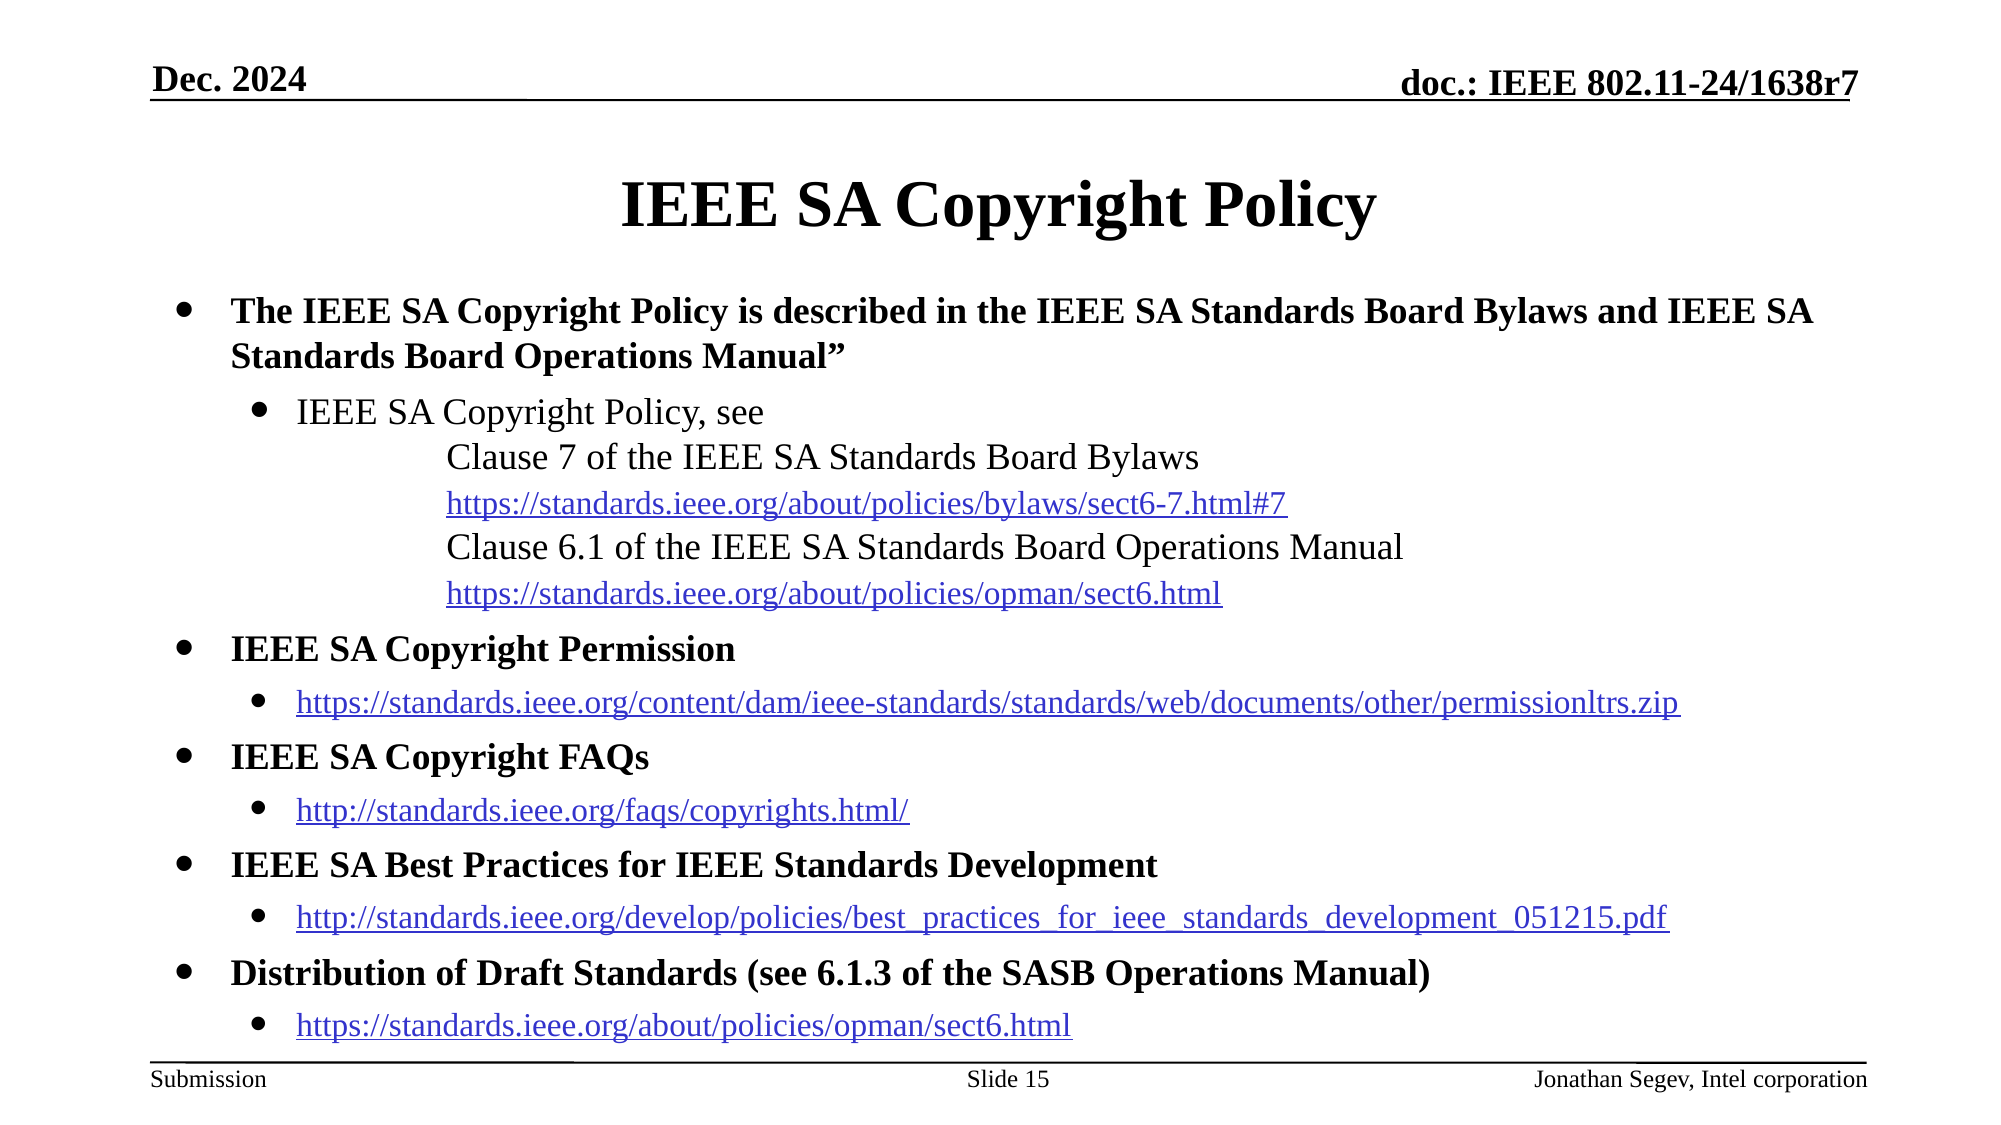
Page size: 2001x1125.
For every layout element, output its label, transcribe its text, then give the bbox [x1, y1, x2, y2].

list The IEEE SA Copyright Policy is described in the IEEE SA Standards Board Bylaws and IEEE SA Standards Board Operations Manual” IEEE SA Copyright Policy, see Clause 7 of the IEEE SA Standards Board Bylaws https://standards.ieee.org/about/policies/bylaws/sect6-7.html#7 Clause 6.1 of the IEEE SA Standards Board Operations Manual https://standards.ieee.org/about/policies/opman/sect6.html IEEE SA Copyright Permission https://standards.ieee.org/content/dam/ieee-standards/standards/web/documents/other/permissionltrs.zip IEEE SA Copyright FAQs http://standards.ieee.org/faqs/copyrights.html/ IEEE SA Best Practices for IEEE Standards Development http://standards.ieee.org/develop/policies/best_practices_for_ieee_standards_development_051215.pdf Distribution of Draft Standards (see 6.1.3 of the SASB Operations Manual) https://standards.ieee.org/about/policies/opman/sect6.html [149, 278, 1850, 1000]
footer Jonathan Segev, Intel corporation [1171, 1061, 1869, 1093]
title IEEE SA Copyright Policy [149, 112, 1850, 278]
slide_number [152, 54, 563, 100]
slide_number Slide 15 [950, 1061, 1067, 1123]
